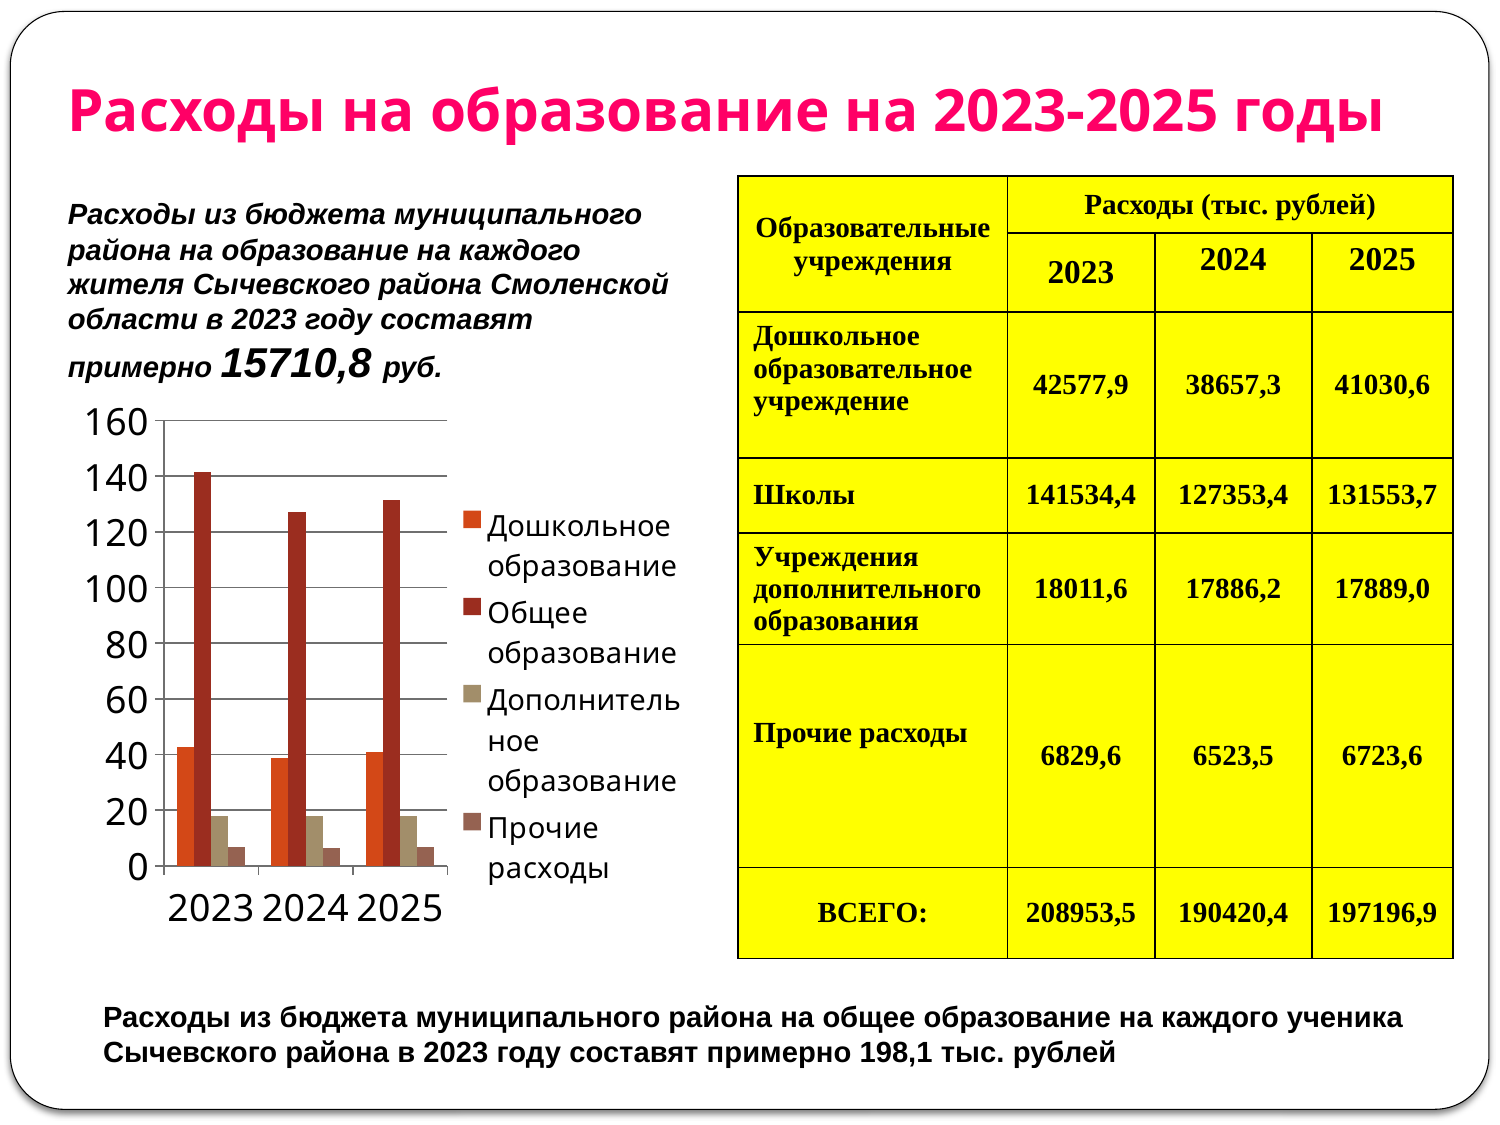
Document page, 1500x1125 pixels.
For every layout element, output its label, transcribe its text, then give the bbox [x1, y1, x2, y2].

table_cell 127353,4 [1156, 459, 1311, 532]
table_cell 197196,9 [1313, 868, 1452, 958]
table_cell 18011,6 [1008, 534, 1154, 644]
table_header Расходы (тыс. рублей) [1008, 177, 1452, 232]
table_cell 17889,0 [1313, 534, 1452, 644]
text_box Расходы из бюджета муниципального района на образование на каждого жителя Сычевского района Смоленской области в 2023 году составят примерно 15710,8 руб. [53, 184, 691, 384]
table_cell 2023 [1008, 234, 1154, 311]
text_box Расходы из бюджета муниципального района на общее образование на каждого ученика Сычевского района в 2023 году составят примерно 198,1 тыс. рублей [88, 999, 1439, 1068]
table_header Образовательные учреждения [739, 177, 1007, 311]
table_cell Прочие расходы [739, 645, 1007, 867]
table_cell 2025 [1313, 234, 1452, 311]
table_cell 41030,6 [1313, 313, 1452, 457]
table_cell 190420,4 [1156, 868, 1311, 958]
table_cell 141534,4 [1008, 459, 1154, 532]
table_cell 42577,9 [1008, 313, 1154, 457]
table_cell 6723,6 [1313, 645, 1452, 867]
table_cell Школы [739, 459, 1007, 532]
table_cell 6829,6 [1008, 645, 1154, 867]
chart [46, 386, 704, 1007]
table_cell 17886,2 [1156, 534, 1311, 644]
table_cell Учреждения дополнительного образования [739, 534, 1007, 644]
table_cell 6523,5 [1156, 645, 1311, 867]
table_cell ВСЕГО: [739, 868, 1007, 958]
table_cell 208953,5 [1008, 868, 1154, 958]
table_cell Дошкольное образовательное учреждение [739, 313, 1007, 457]
title Расходы на образование на 2023-2025 годы [0, 42, 1454, 159]
table_cell 131553,7 [1313, 459, 1452, 532]
table_cell 38657,3 [1156, 313, 1311, 457]
table_cell 2024 [1156, 234, 1311, 311]
